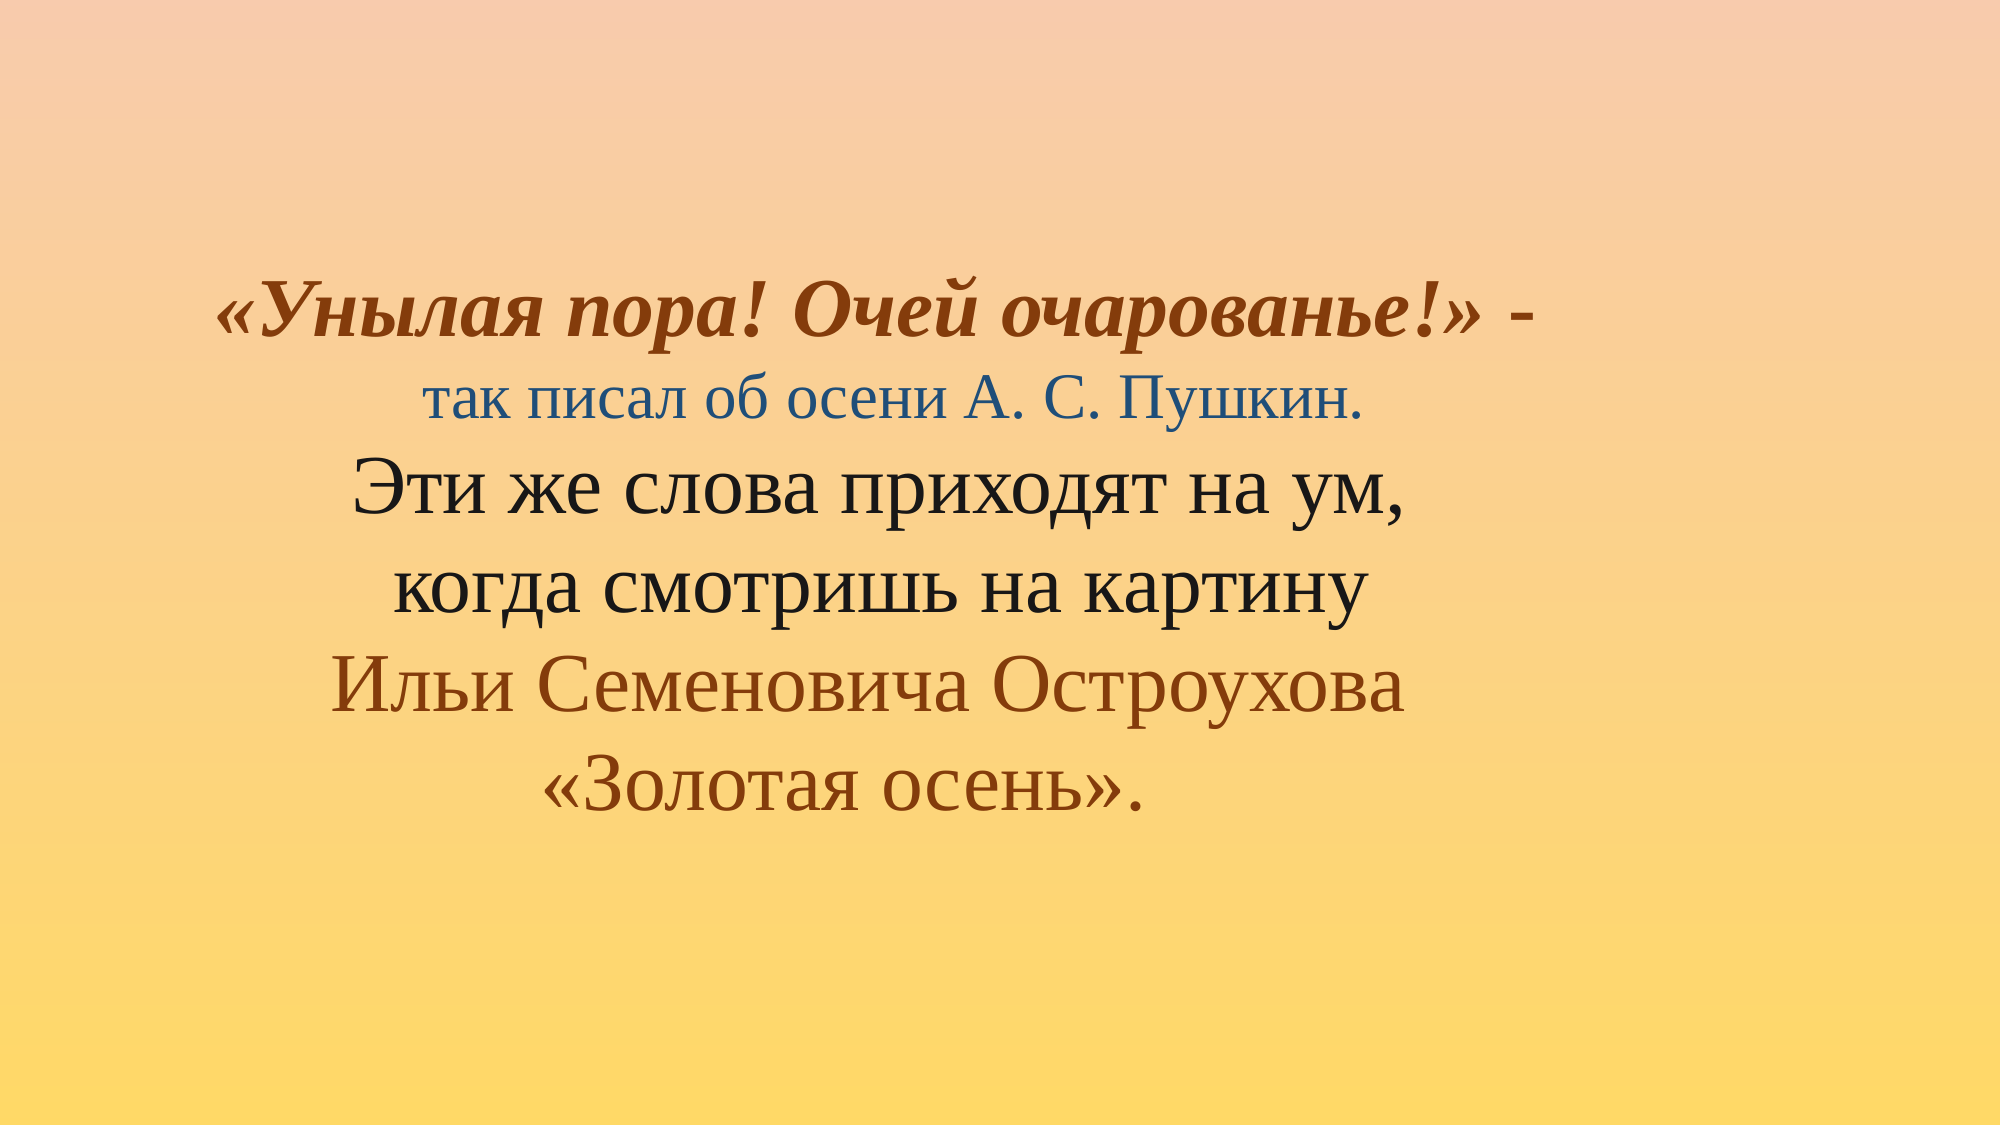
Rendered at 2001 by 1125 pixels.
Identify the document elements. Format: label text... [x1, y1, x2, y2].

list «Унылая пора! Очей очарованье!» - так писал об осени А. С. Пушкин. Эти же слова приходят на ум, когда смотришь на картину Ильи Семеновича Остроухова «Золотая осень». [147, 256, 1852, 1026]
